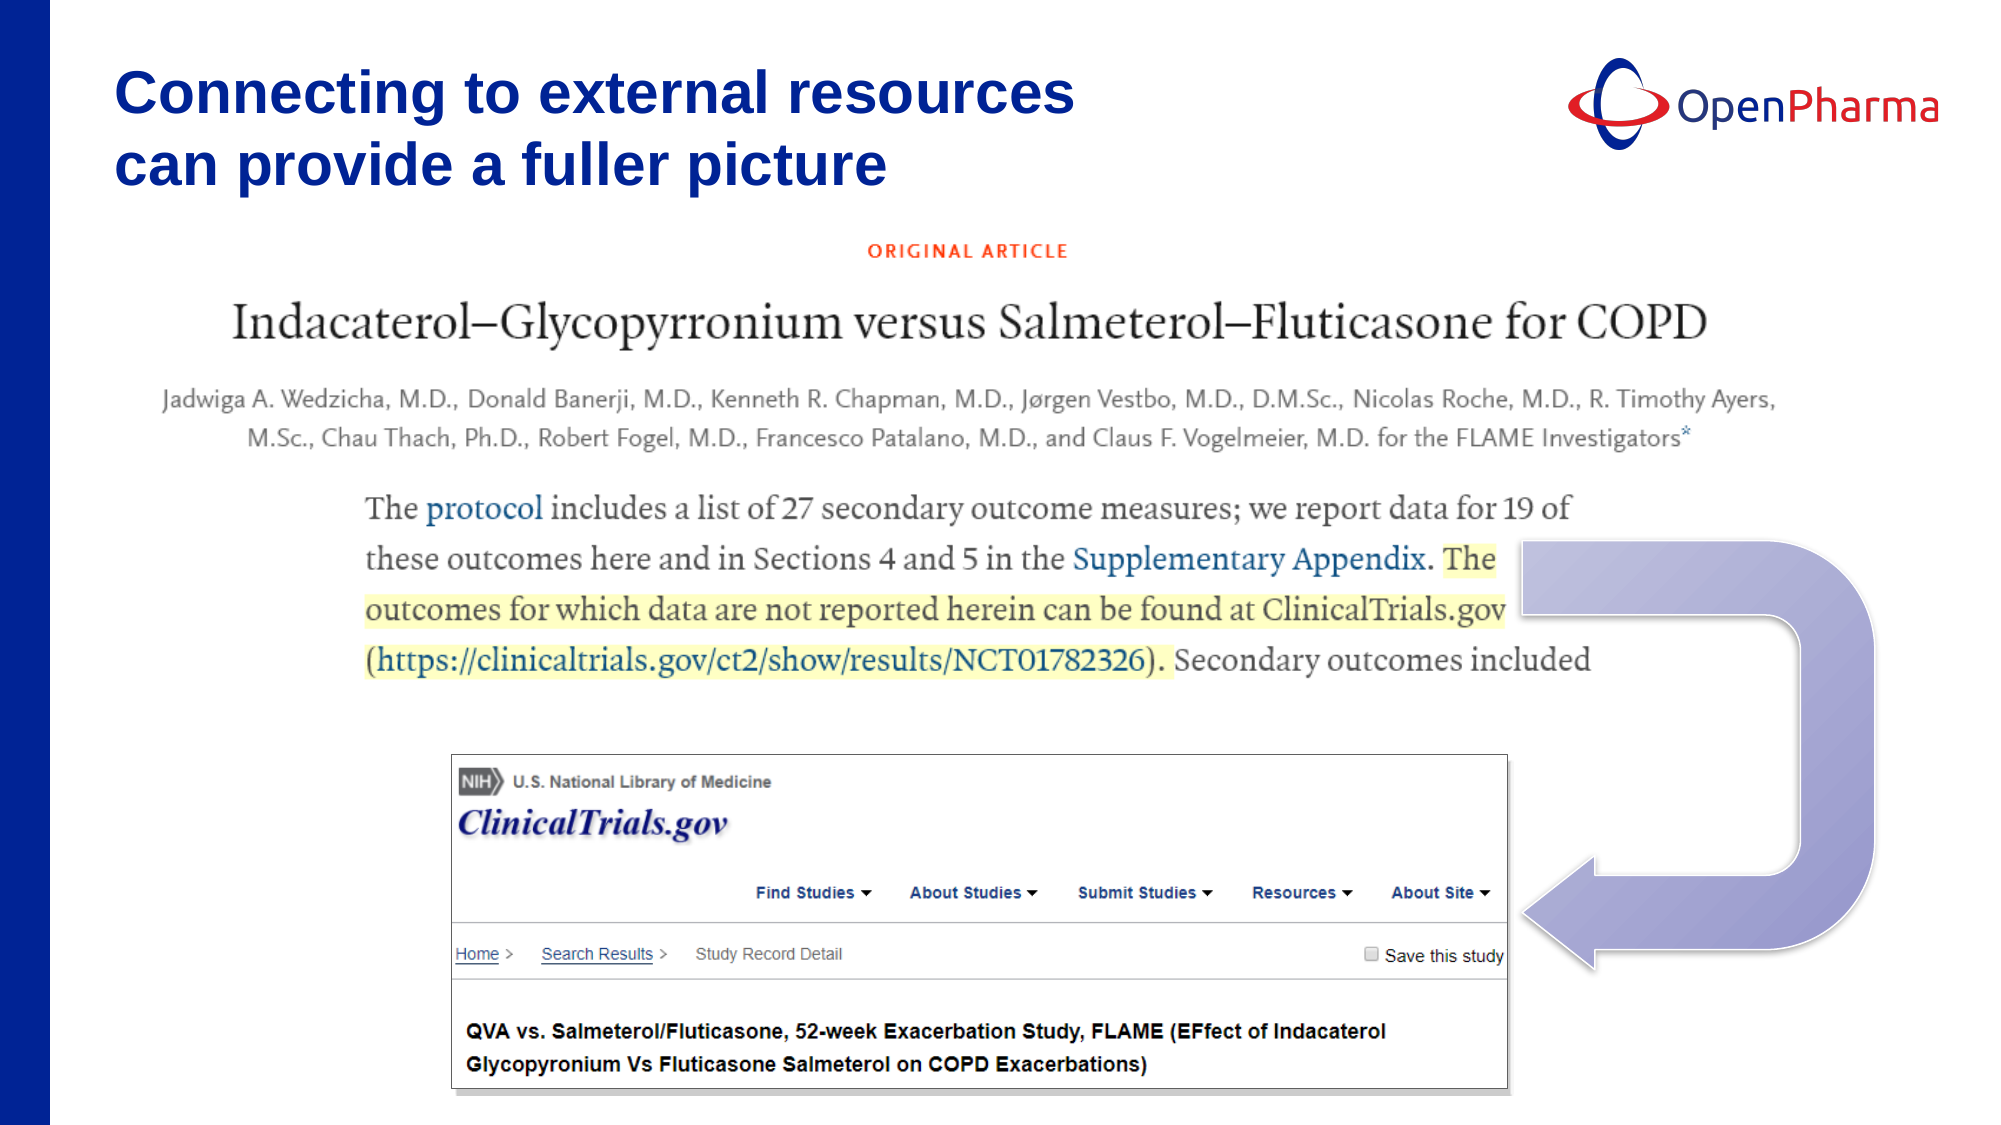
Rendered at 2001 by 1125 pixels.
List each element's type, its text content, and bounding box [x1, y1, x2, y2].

picture [349, 473, 1613, 697]
picture [451, 754, 1508, 1089]
picture [150, 231, 1811, 466]
picture [1568, 58, 1939, 150]
title Connecting to external resources can provide a fuller picture [99, 45, 1525, 233]
text_box [1521, 539, 1876, 971]
